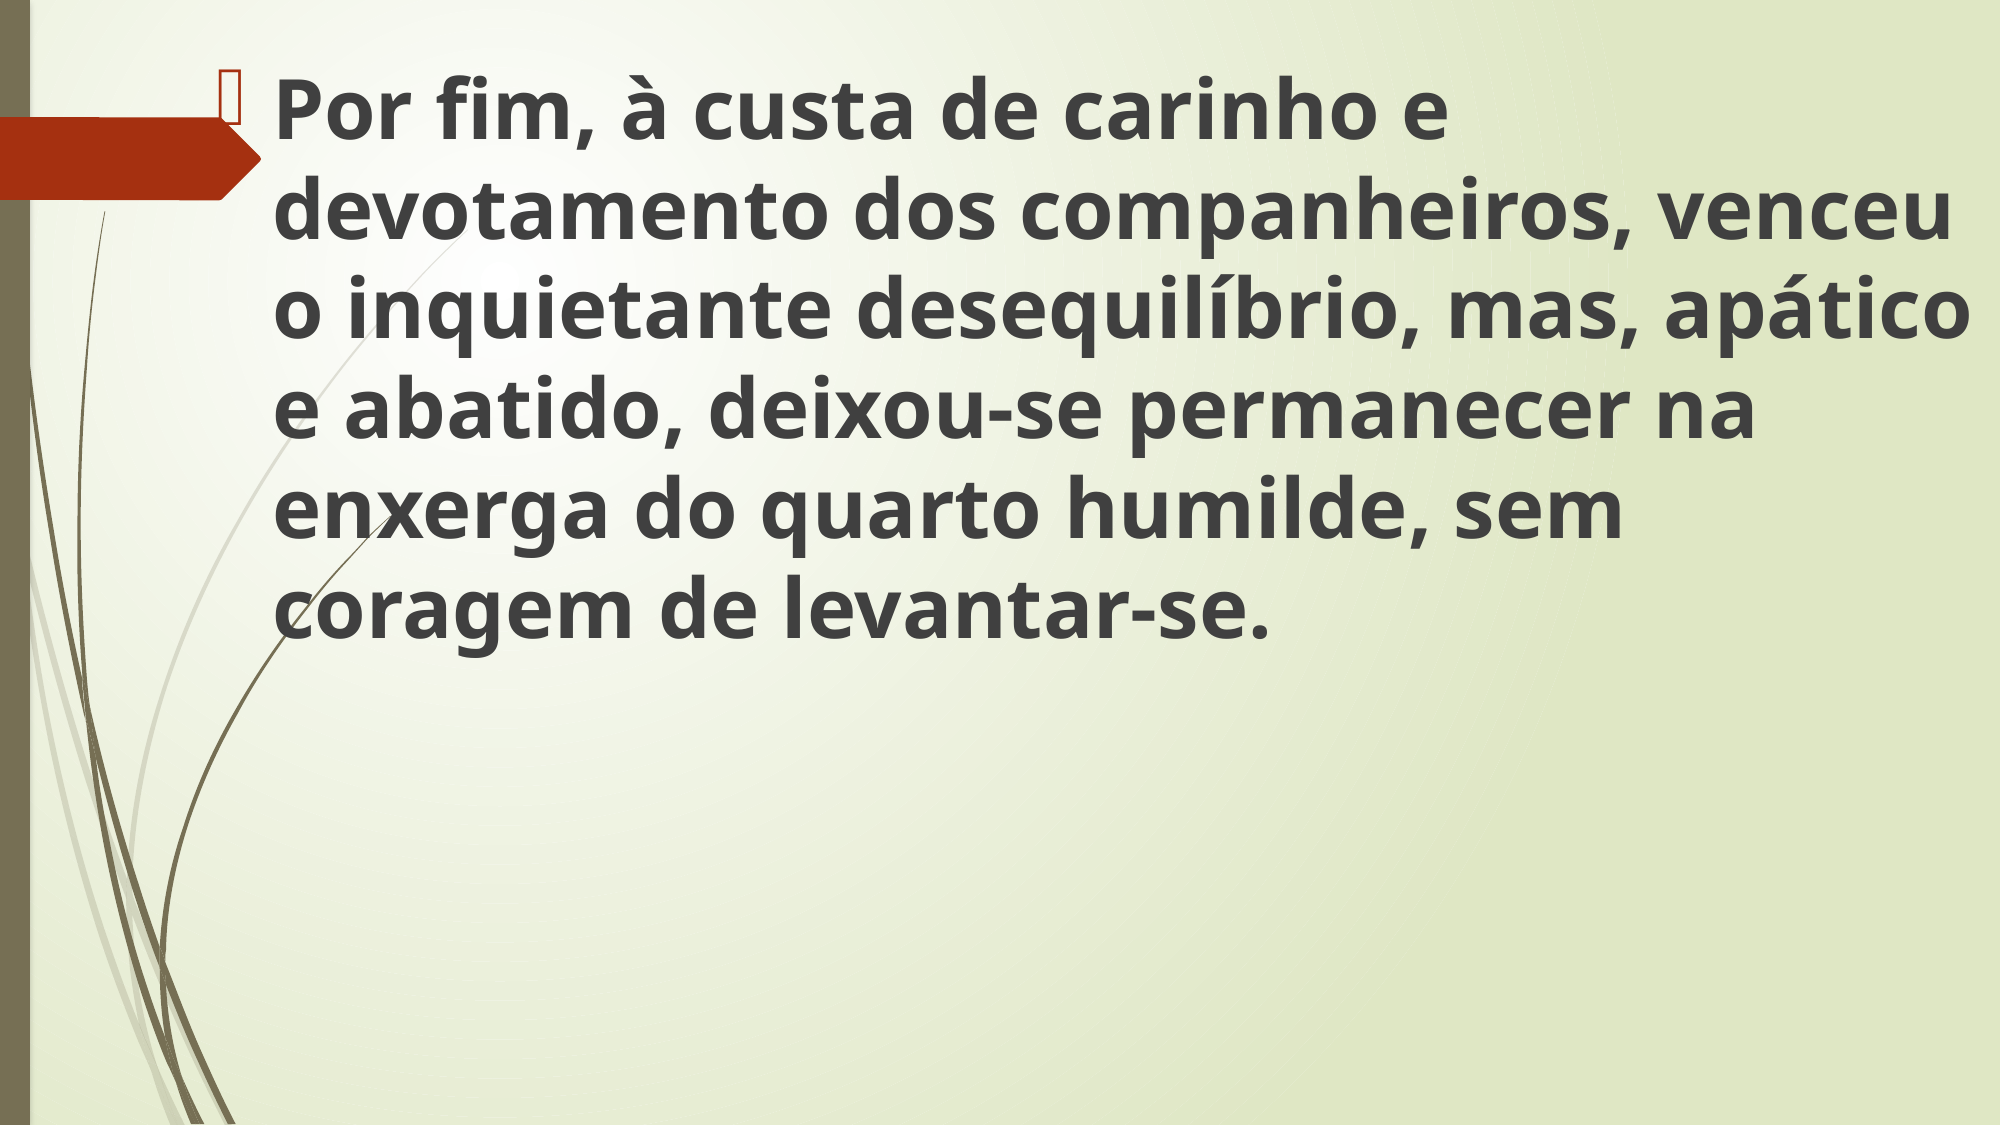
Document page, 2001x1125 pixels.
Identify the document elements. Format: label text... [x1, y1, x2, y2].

list Por fim, à custa de carinho e devotamento dos companheiros, venceu o inquietante desequilíbrio, mas, apático e abatido, deixou-se permanecer na enxerga do quarto humilde, sem coragem de levantar-se. [201, 0, 2000, 1125]
